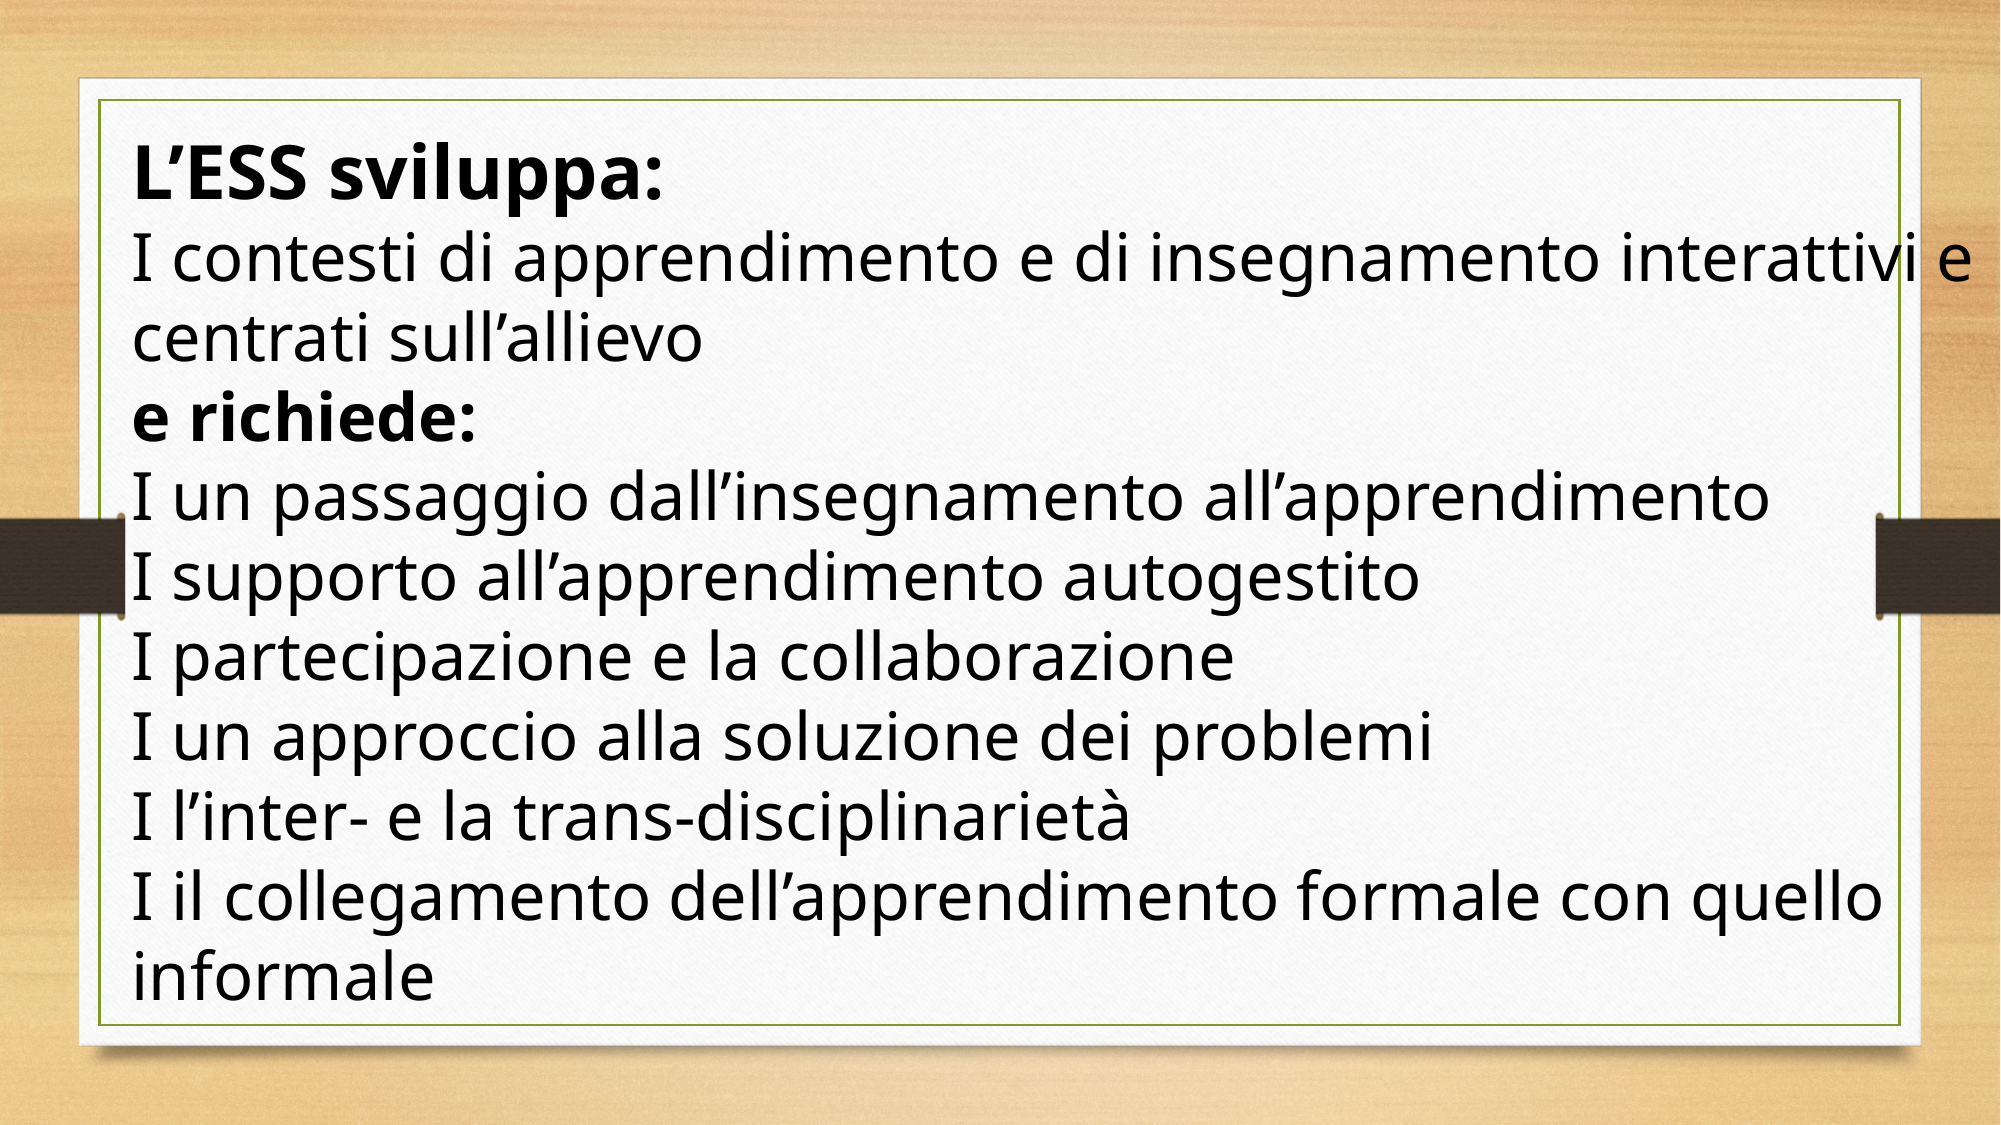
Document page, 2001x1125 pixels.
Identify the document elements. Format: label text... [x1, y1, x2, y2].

picture [0, 0, 2001, 1125]
text_box L’ESS sviluppa: I contesti di apprendimento e di insegnamento interattivi e centrati sull’allievo e richiede: I un passaggio dall’insegnamento all’apprendimento I supporto all’apprendimento autogestito I partecipazione e la collaborazione I un approccio alla soluzione dei problemi I l’inter- e la trans-disciplinarietà I il collegamento dell’apprendimento formale con quello informale [116, 116, 2000, 1022]
